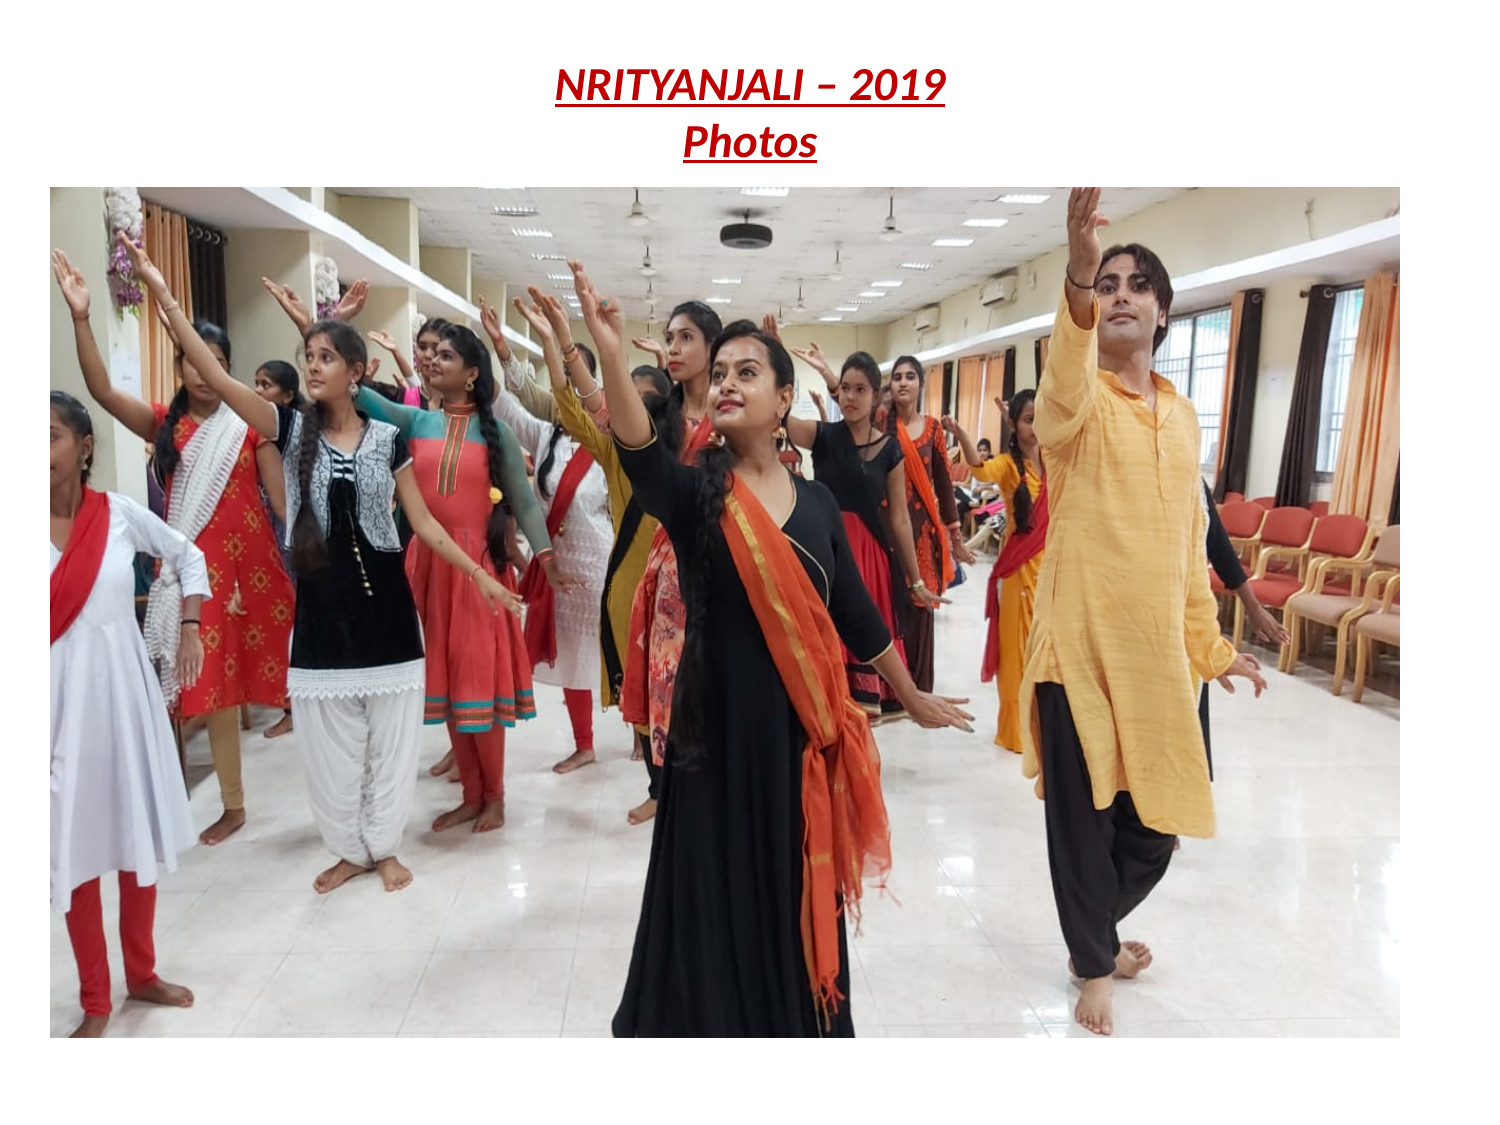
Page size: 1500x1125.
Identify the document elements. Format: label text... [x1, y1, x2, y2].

title NRITYANJALI – 2019 Photos [75, 45, 1425, 175]
picture [49, 187, 1401, 1038]
